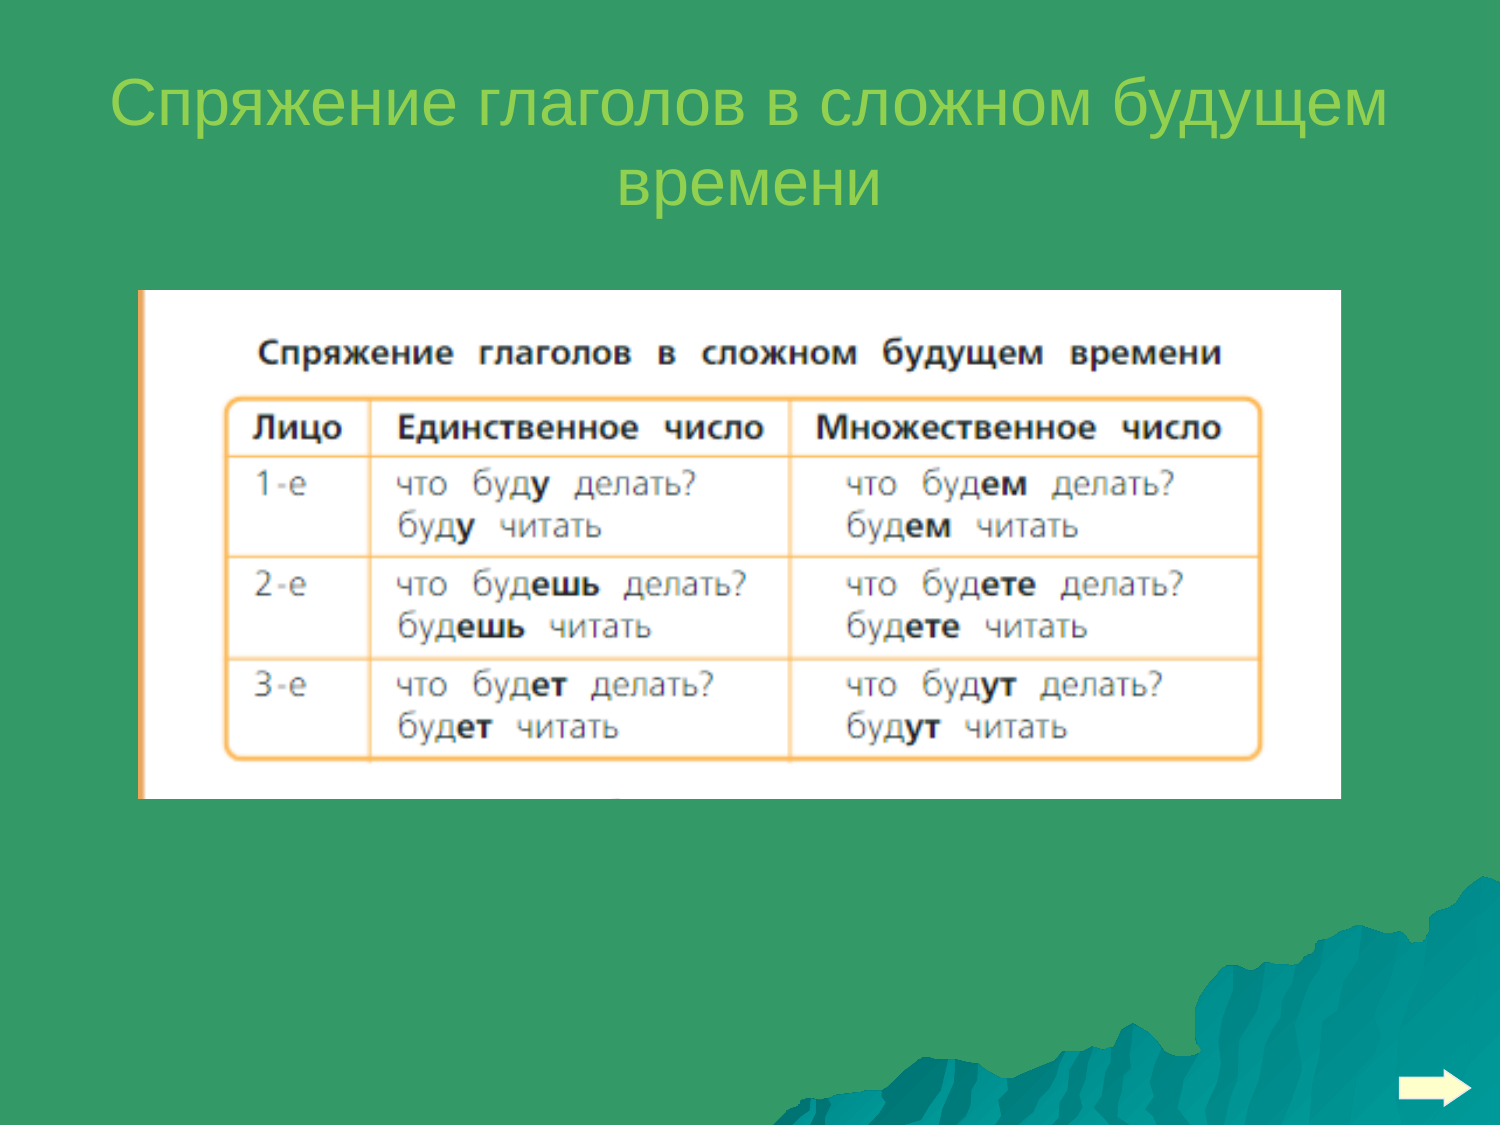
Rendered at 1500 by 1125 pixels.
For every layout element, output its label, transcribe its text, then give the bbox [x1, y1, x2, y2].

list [137, 290, 1342, 799]
title Спряжение глаголов в сложном будущем времени [74, 45, 1426, 233]
